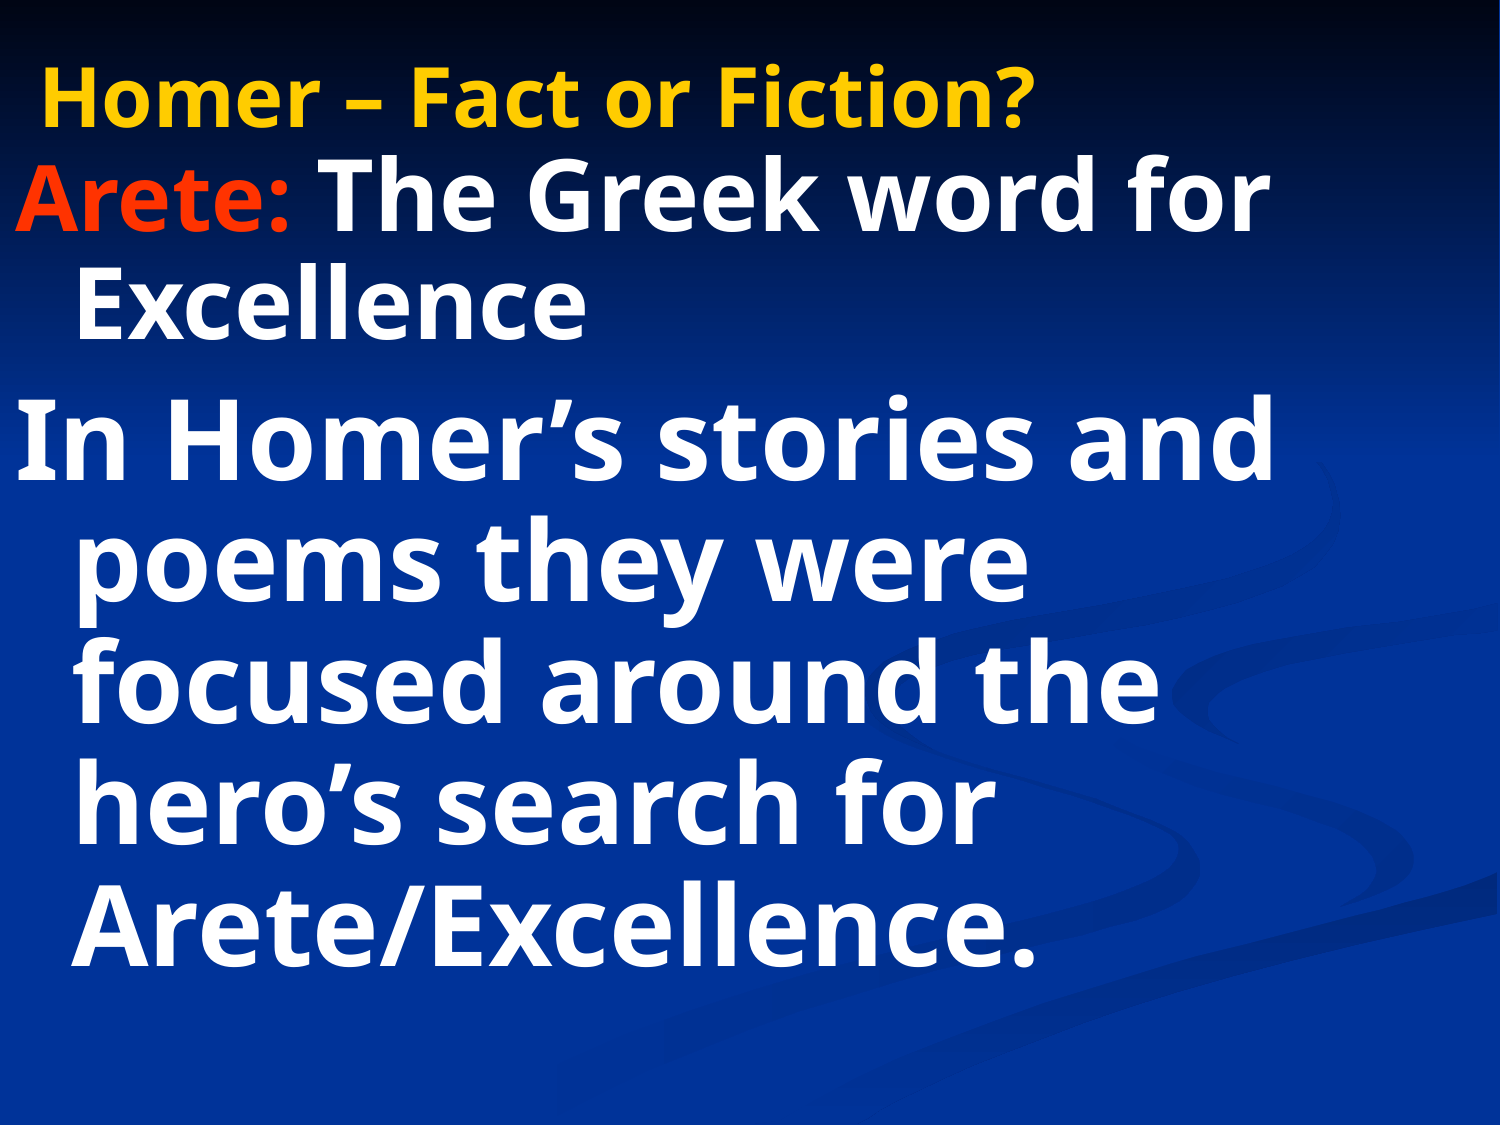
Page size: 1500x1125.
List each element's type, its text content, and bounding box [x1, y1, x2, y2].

list Arete: The Greek word for Excellence In Homer’s stories and poems they were focused around the hero’s search for Arete/Excellence. [0, 137, 1500, 1125]
title Homer – Fact or Fiction? [0, 0, 1075, 137]
